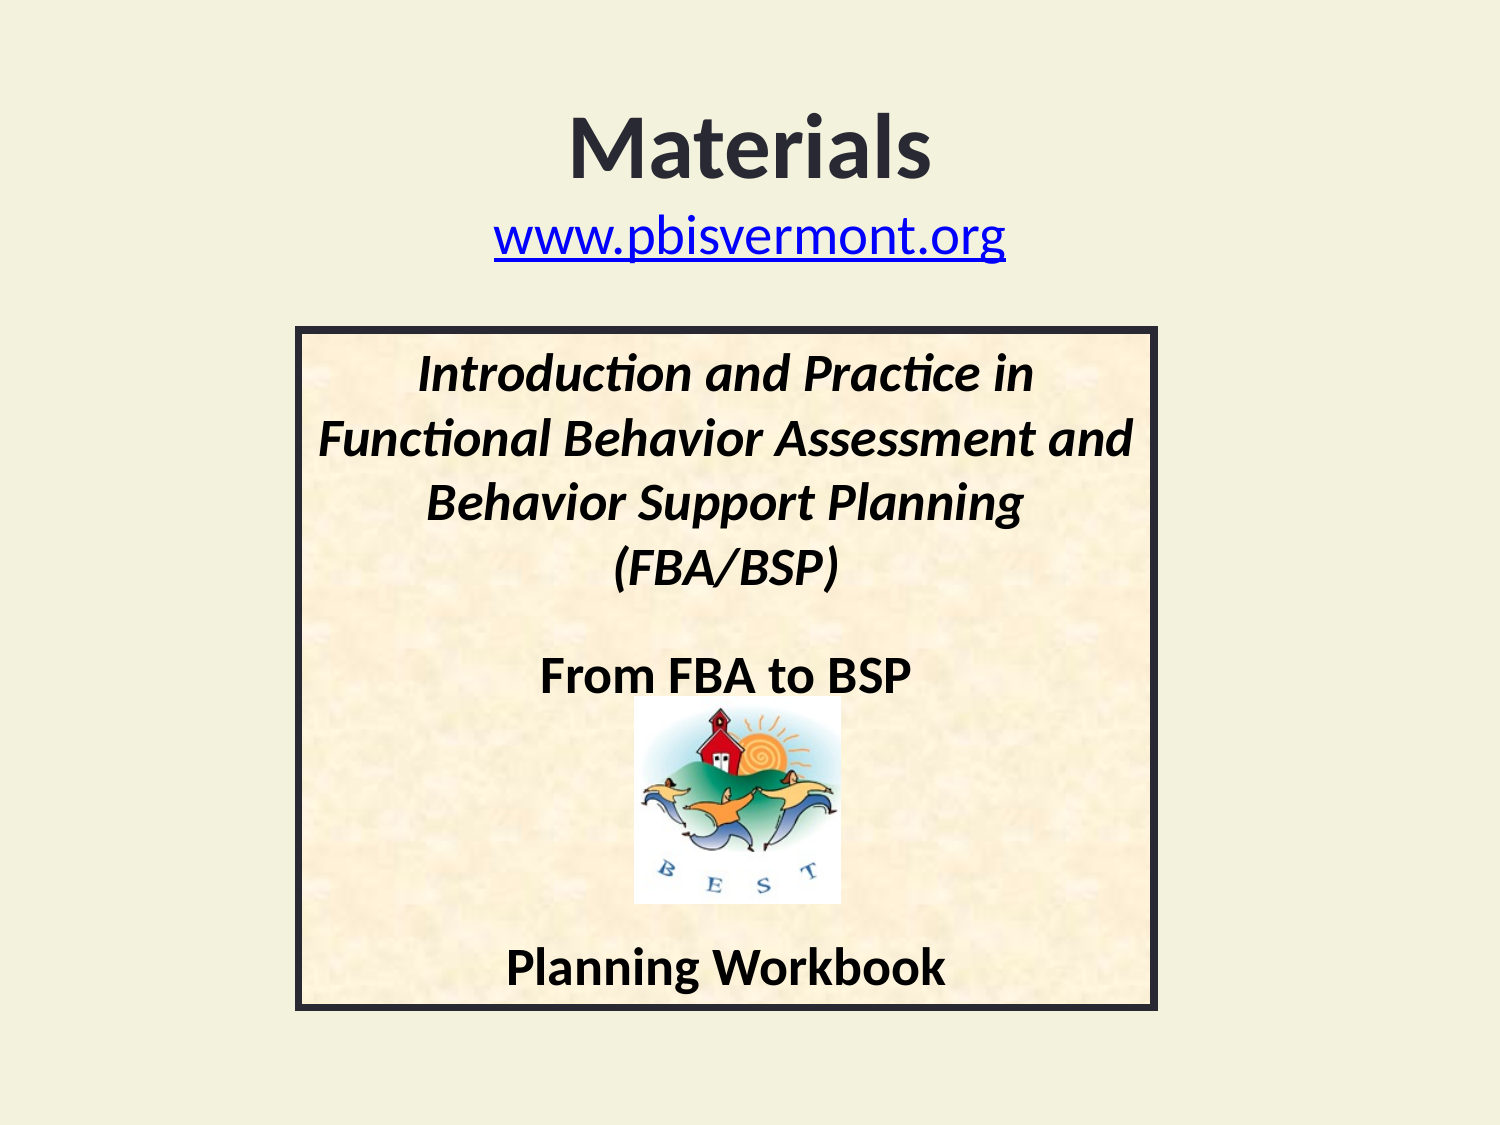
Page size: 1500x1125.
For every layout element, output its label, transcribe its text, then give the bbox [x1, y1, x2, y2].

list Introduction and Practice in Functional Behavior Assessment and Behavior Support Planning (FBA/BSP) From FBA to BSP Planning Workbook [298, 329, 1155, 1008]
title Materials www.pbisvermont.org [75, 77, 1425, 274]
picture [634, 695, 841, 904]
